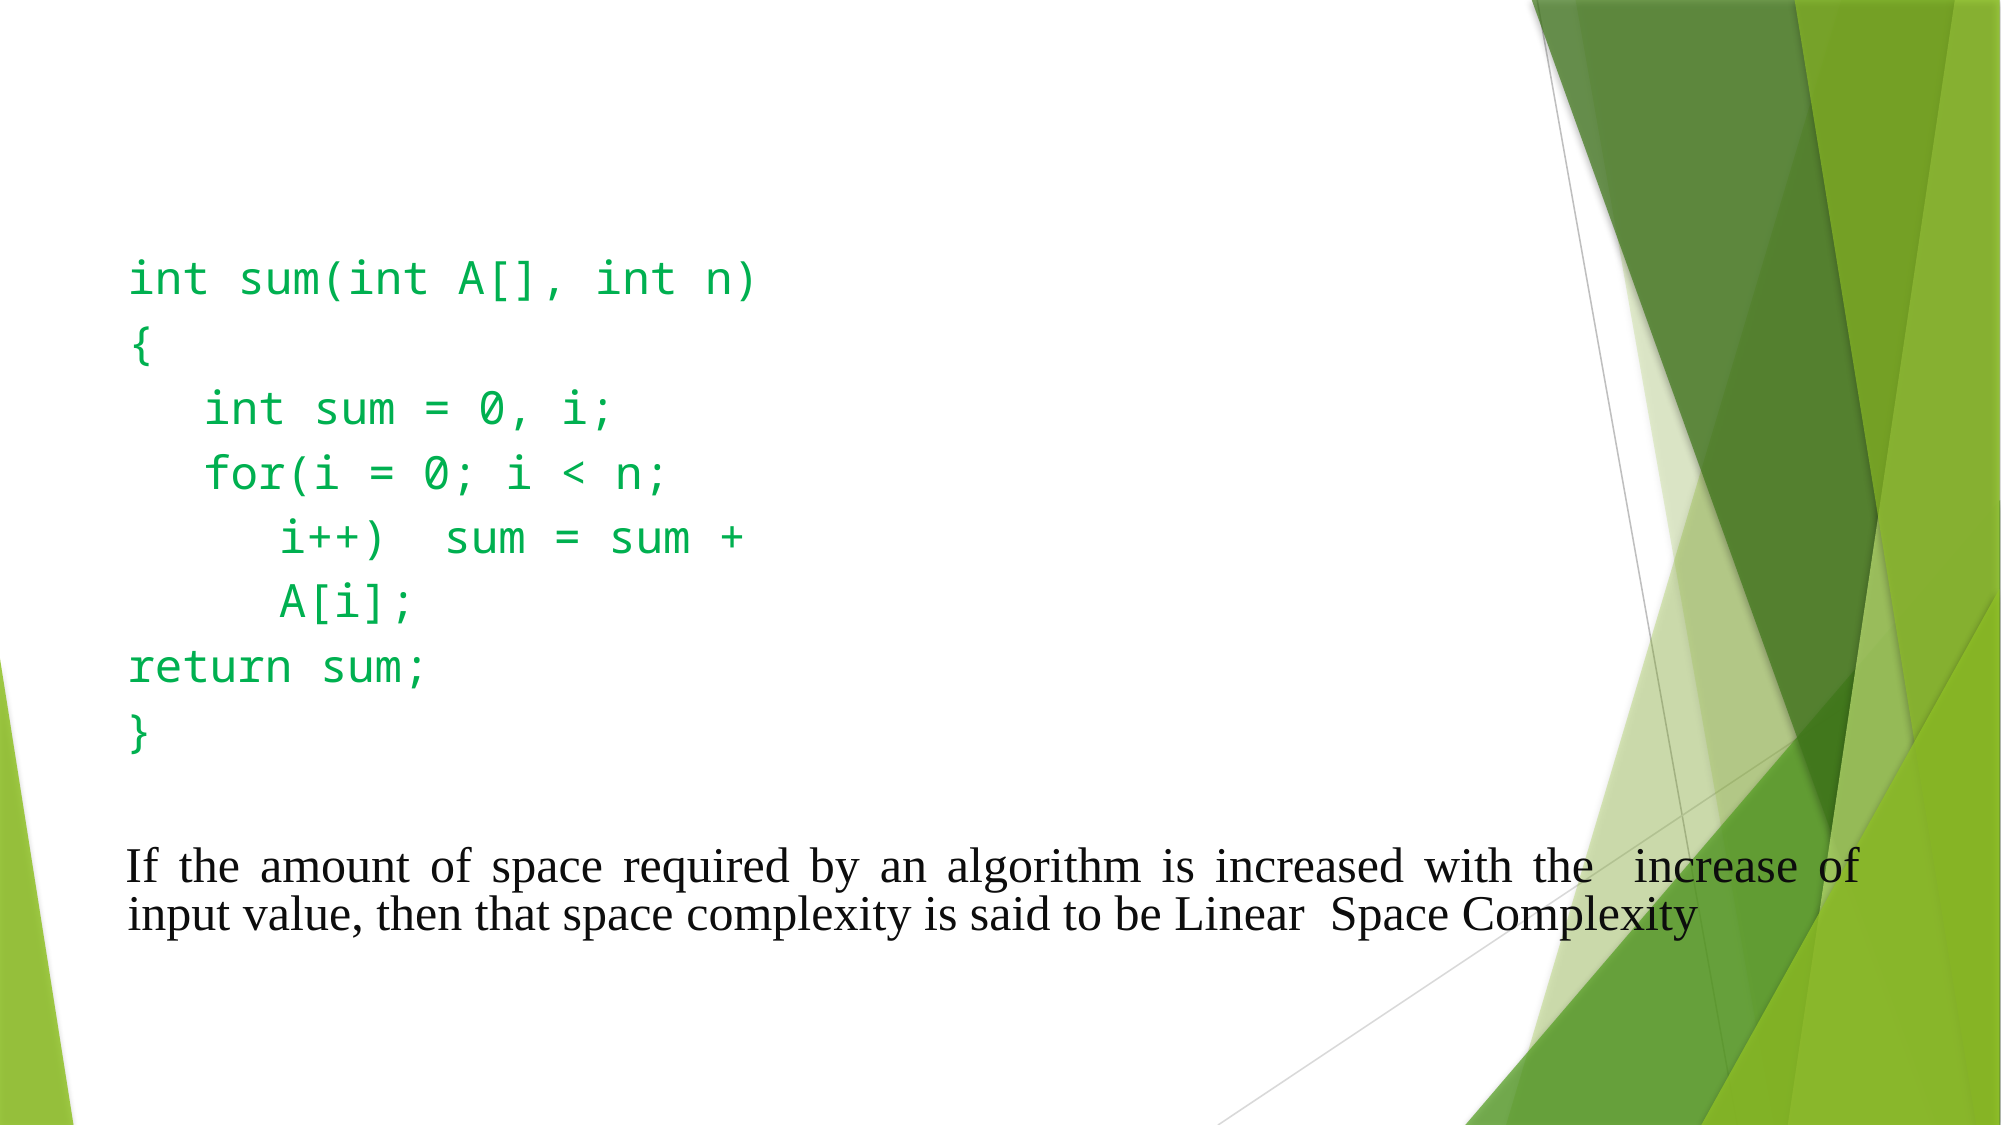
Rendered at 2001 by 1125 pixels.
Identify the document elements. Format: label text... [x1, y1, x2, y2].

text_box Linear Space Complexity int sum(int A[], int n) { int sum = 0, i; for(i = 0; i < n; i++) sum = sum + A[i]; return sum; } If the amount of space required by an algorithm is increased with the increase of input value, then that space complexity is said to be Linear Space Complexity [125, 99, 1863, 940]
